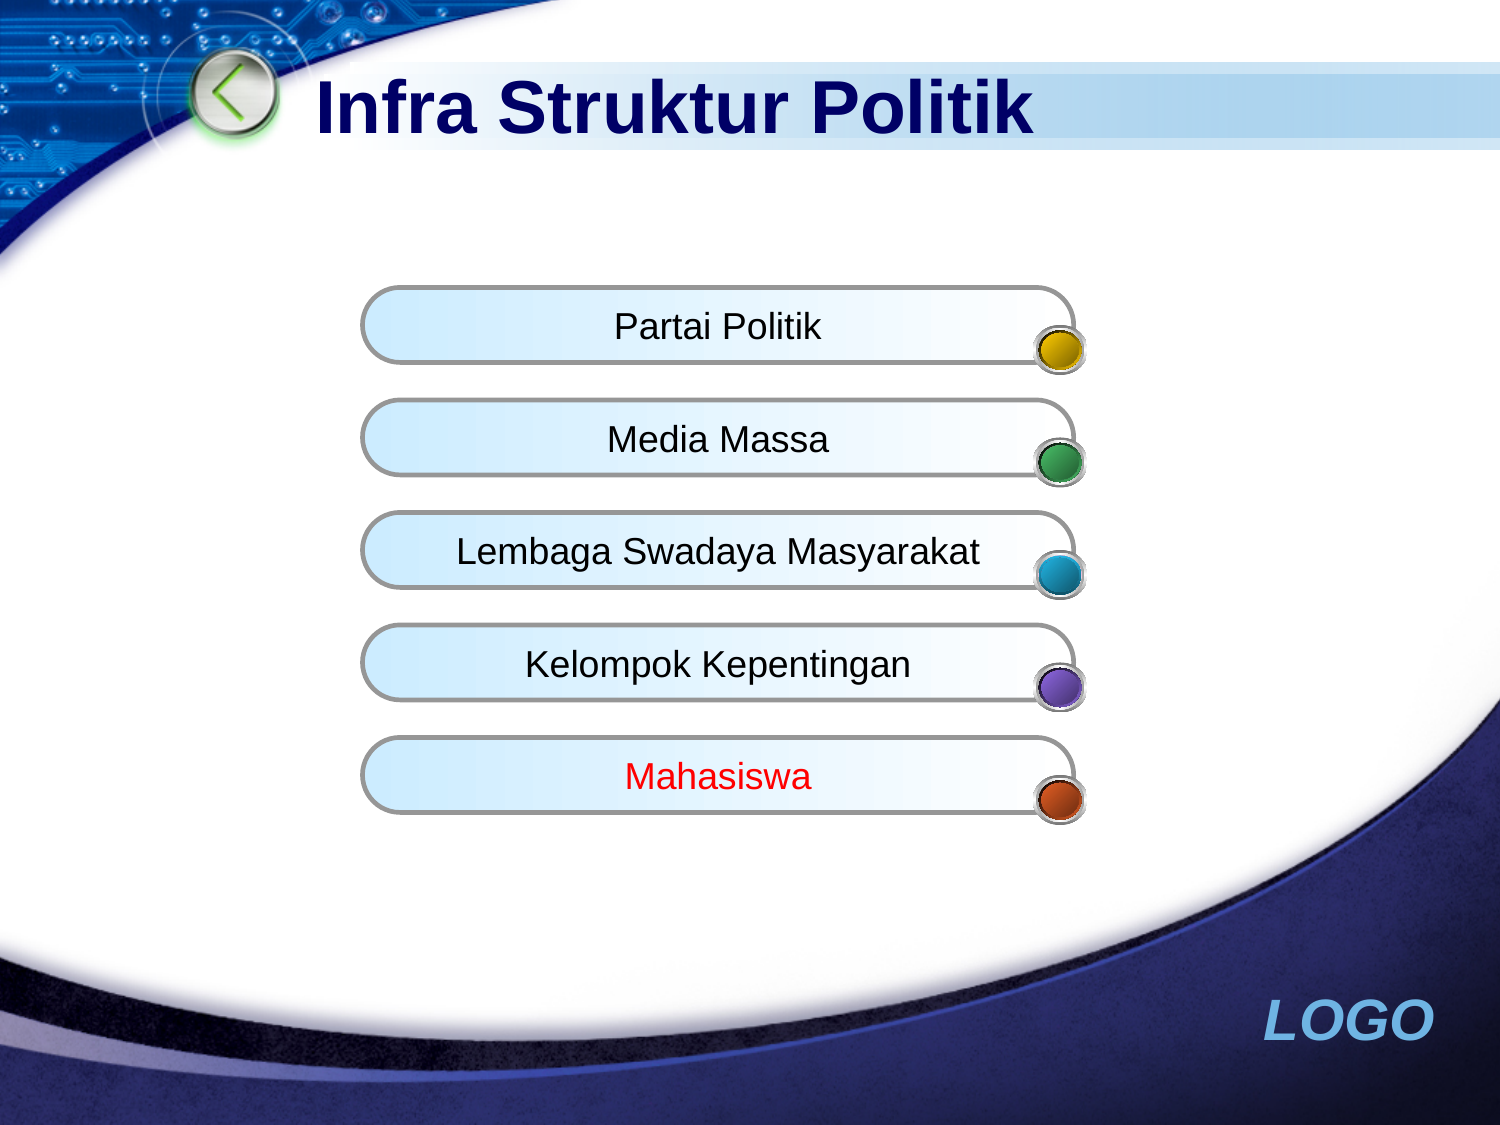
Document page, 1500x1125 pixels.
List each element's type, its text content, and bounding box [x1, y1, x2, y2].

title Infra Struktur Politik [299, 57, 1438, 151]
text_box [1032, 437, 1088, 488]
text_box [1032, 774, 1088, 826]
text_box Lembaga Swadaya Masyarakat [362, 512, 1074, 588]
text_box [1032, 324, 1088, 376]
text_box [1032, 549, 1088, 601]
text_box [1032, 662, 1088, 713]
picture [0, 0, 1500, 1125]
text_box Kelompok Kepentingan [362, 624, 1074, 700]
text_box Media Massa [362, 399, 1074, 475]
text_box Partai Politik [362, 287, 1074, 363]
text_box Mahasiswa [362, 737, 1074, 813]
